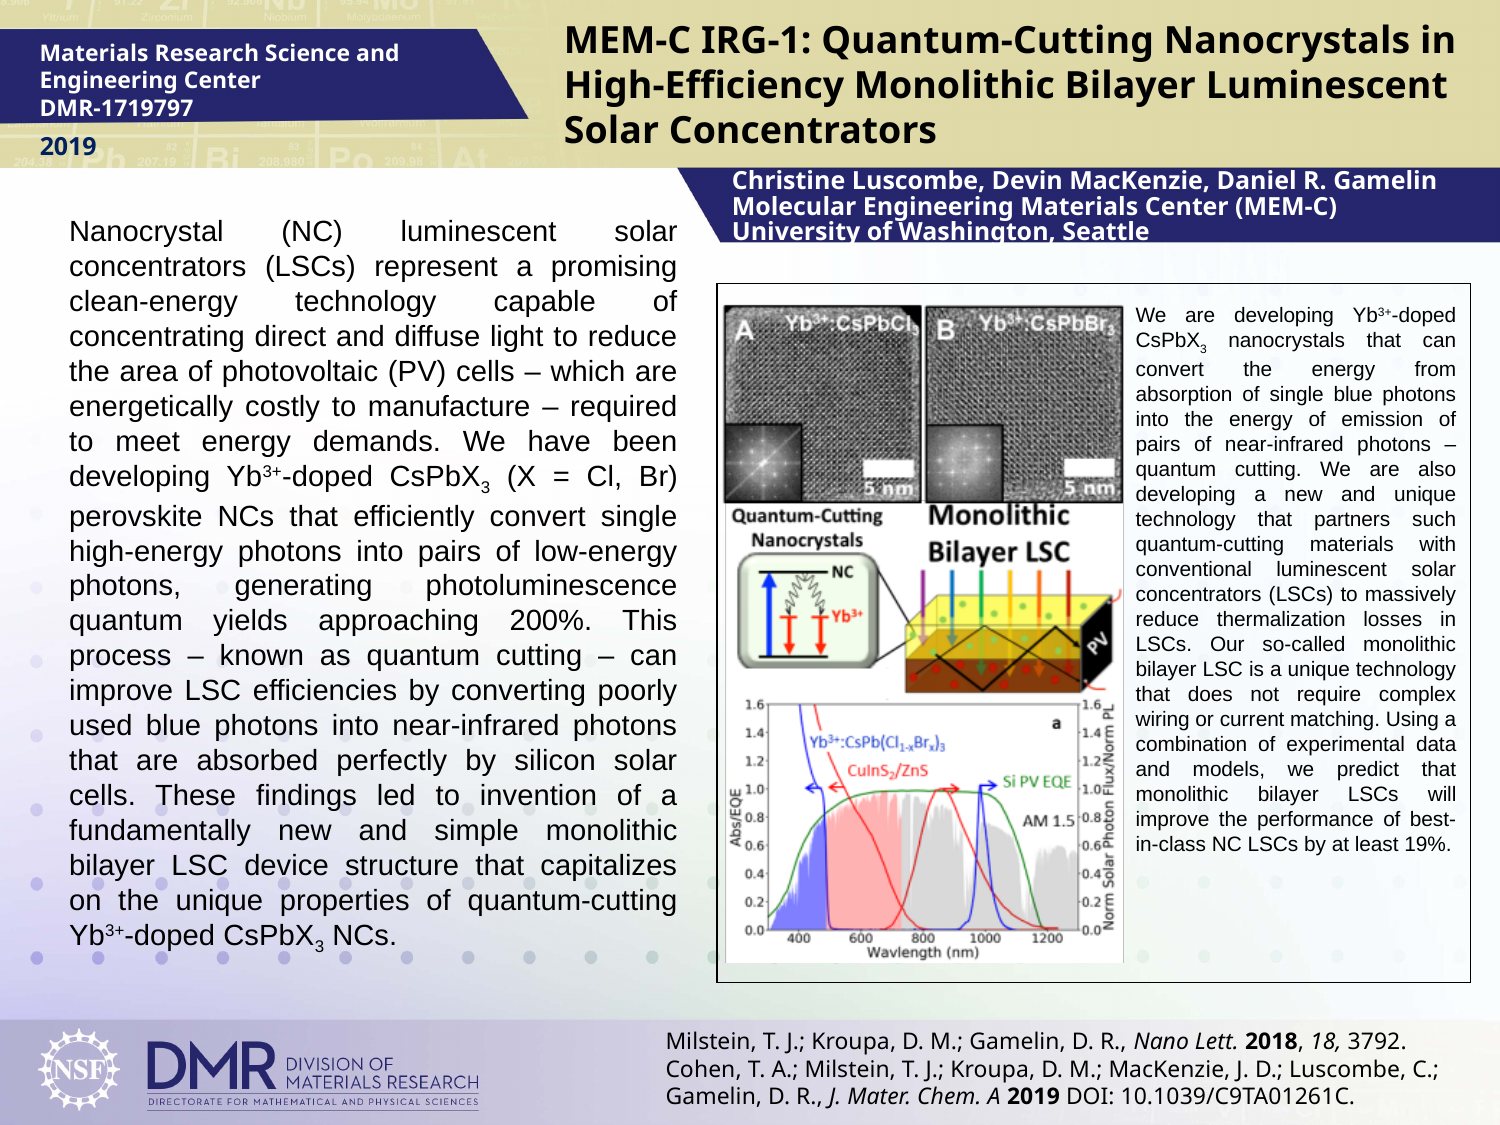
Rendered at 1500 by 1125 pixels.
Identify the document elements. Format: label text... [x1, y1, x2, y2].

text_box Materials Research Science and Engineering Center DMR-1719797 [24, 31, 478, 129]
picture [0, 0, 1500, 1125]
text_box Nanocrystal (NC) luminescent solar concentrators (LSCs) represent a promising clean-energy technology capable of concentrating direct and diffuse light to reduce the area of photovoltaic (PV) cells – which are energetically costly to manufacture – required to meet energy demands. We have been developing Yb3+-doped CsPbX3 (X = Cl, Br) perovskite NCs that efficiently convert single high-energy photons into pairs of low-energy photons, generating photoluminescence quantum yields approaching 200%. This process – known as quantum cutting – can improve LSC efficiencies by converting poorly used blue photons into near-infrared photons that are absorbed perfectly by silicon solar cells. These findings led to invention of a fundamentally new and simple monolithic bilayer LSC device structure that capitalizes on the unique properties of quantum-cutting Yb3+-doped CsPbX3 NCs. [54, 204, 693, 964]
text_box Christine Luscombe, Devin MacKenzie, Daniel R. Gamelin Molecular Engineering Materials Center (MEM-C) University of Washington, Seattle [717, 161, 1487, 279]
text_box 2019 [24, 122, 220, 168]
text_box [716, 863, 1471, 983]
text_box We are developing Yb3+-doped CsPbX3 nanocrystals that can convert the energy from absorption of single blue photons into the energy of emission of pairs of near-infrared photons – quantum cutting. We are also developing a new and unique technology that partners such quantum-cutting materials with conventional luminescent solar concentrators (LSCs) to massively reduce thermalization losses in LSCs. Our so-called monolithic bilayer LSC is a unique technology that does not require complex wiring or current matching. Using a combination of experimental data and models, we predict that monolithic bilayer LSCs will improve the performance of best-in-class NC LSCs by at least 19%. [1120, 294, 1471, 863]
title MEM-C IRG-1: Quantum-Cutting Nanocrystals in High-Efficiency Monolithic Bilayer Luminescent Solar Concentrators [548, 18, 1500, 150]
text_box Milstein, T. J.; Kroupa, D. M.; Gamelin, D. R., Nano Lett. 2018, 18, 3792. Cohen, T. A.; Milstein, T. J.; Kroupa, D. M.; MacKenzie, J. D.; Luscombe, C.; Gamelin, D. R., J. Mater. Chem. A 2019 DOI: 10.1039/C9TA01261C. [650, 1019, 1485, 1125]
text_box [716, 283, 1471, 297]
